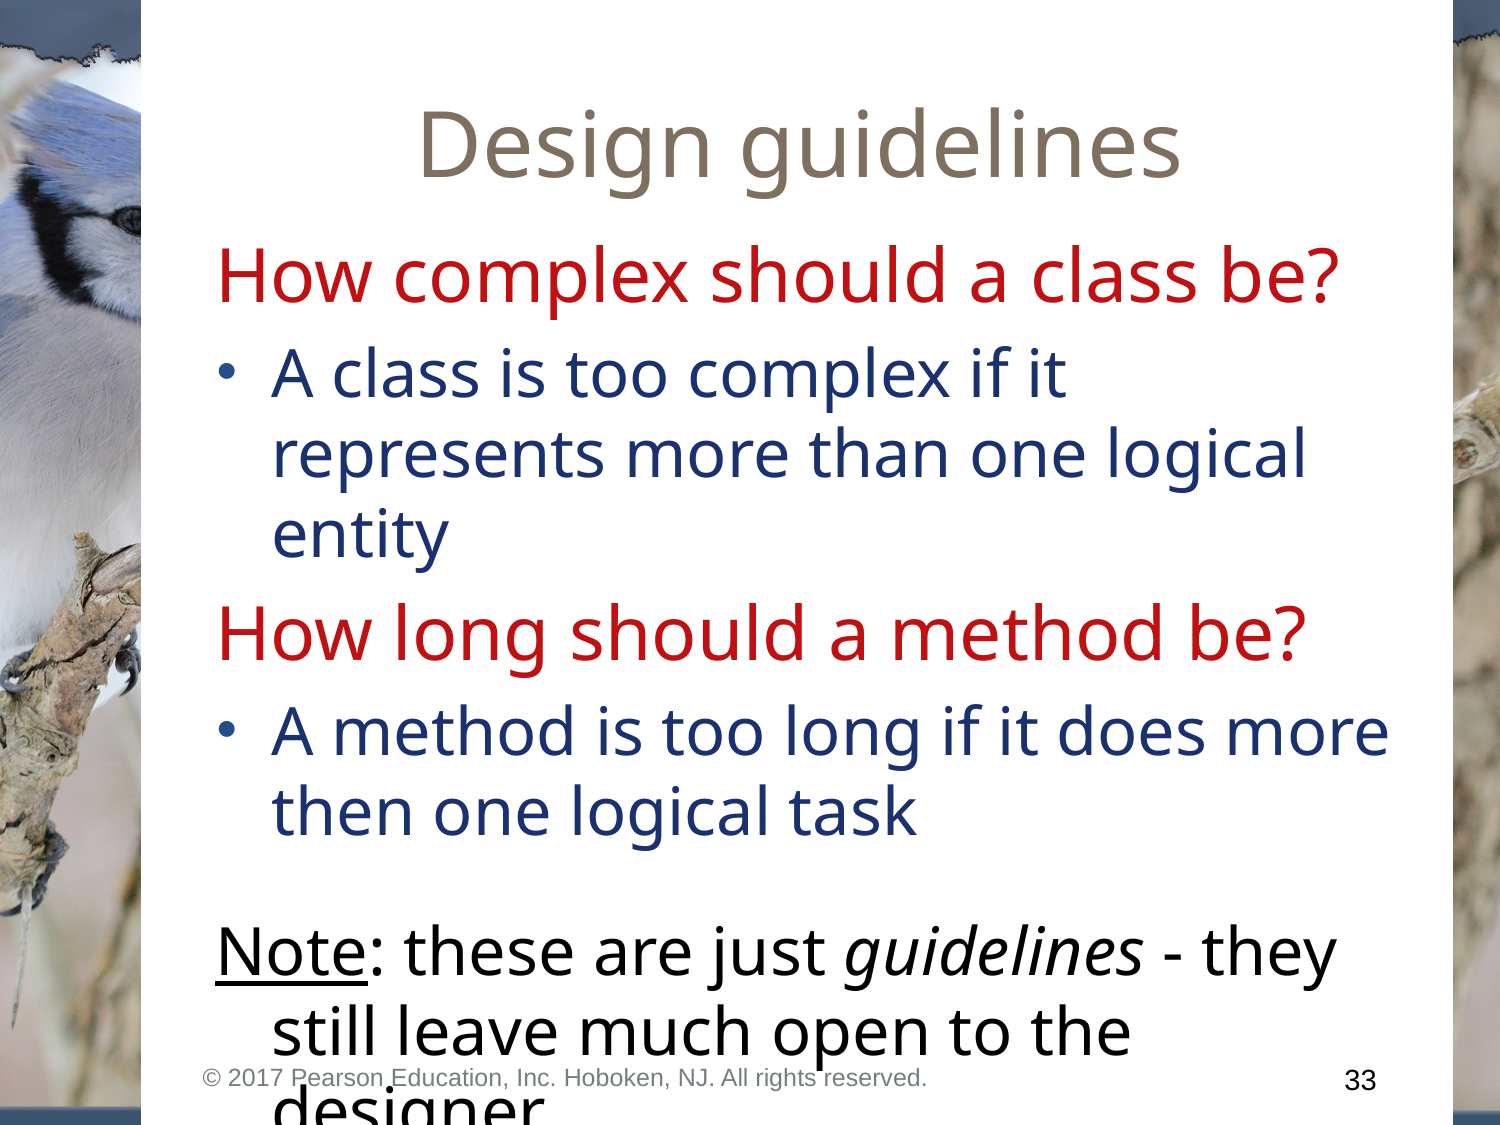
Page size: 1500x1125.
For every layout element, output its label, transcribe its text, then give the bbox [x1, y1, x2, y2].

title Design guidelines [162, 62, 1438, 220]
list How complex should a class be? A class is too complex if it represents more than one logical entity How long should a method be? A method is too long if it does more then one logical task Note: these are just guidelines - they still leave much open to the designer [200, 220, 1425, 1000]
picture [0, 0, 141, 1125]
footer © 2017 Pearson Education, Inc. Hoboken, NJ. All rights reserved. [187, 1054, 1325, 1105]
picture [1453, 0, 1500, 1125]
